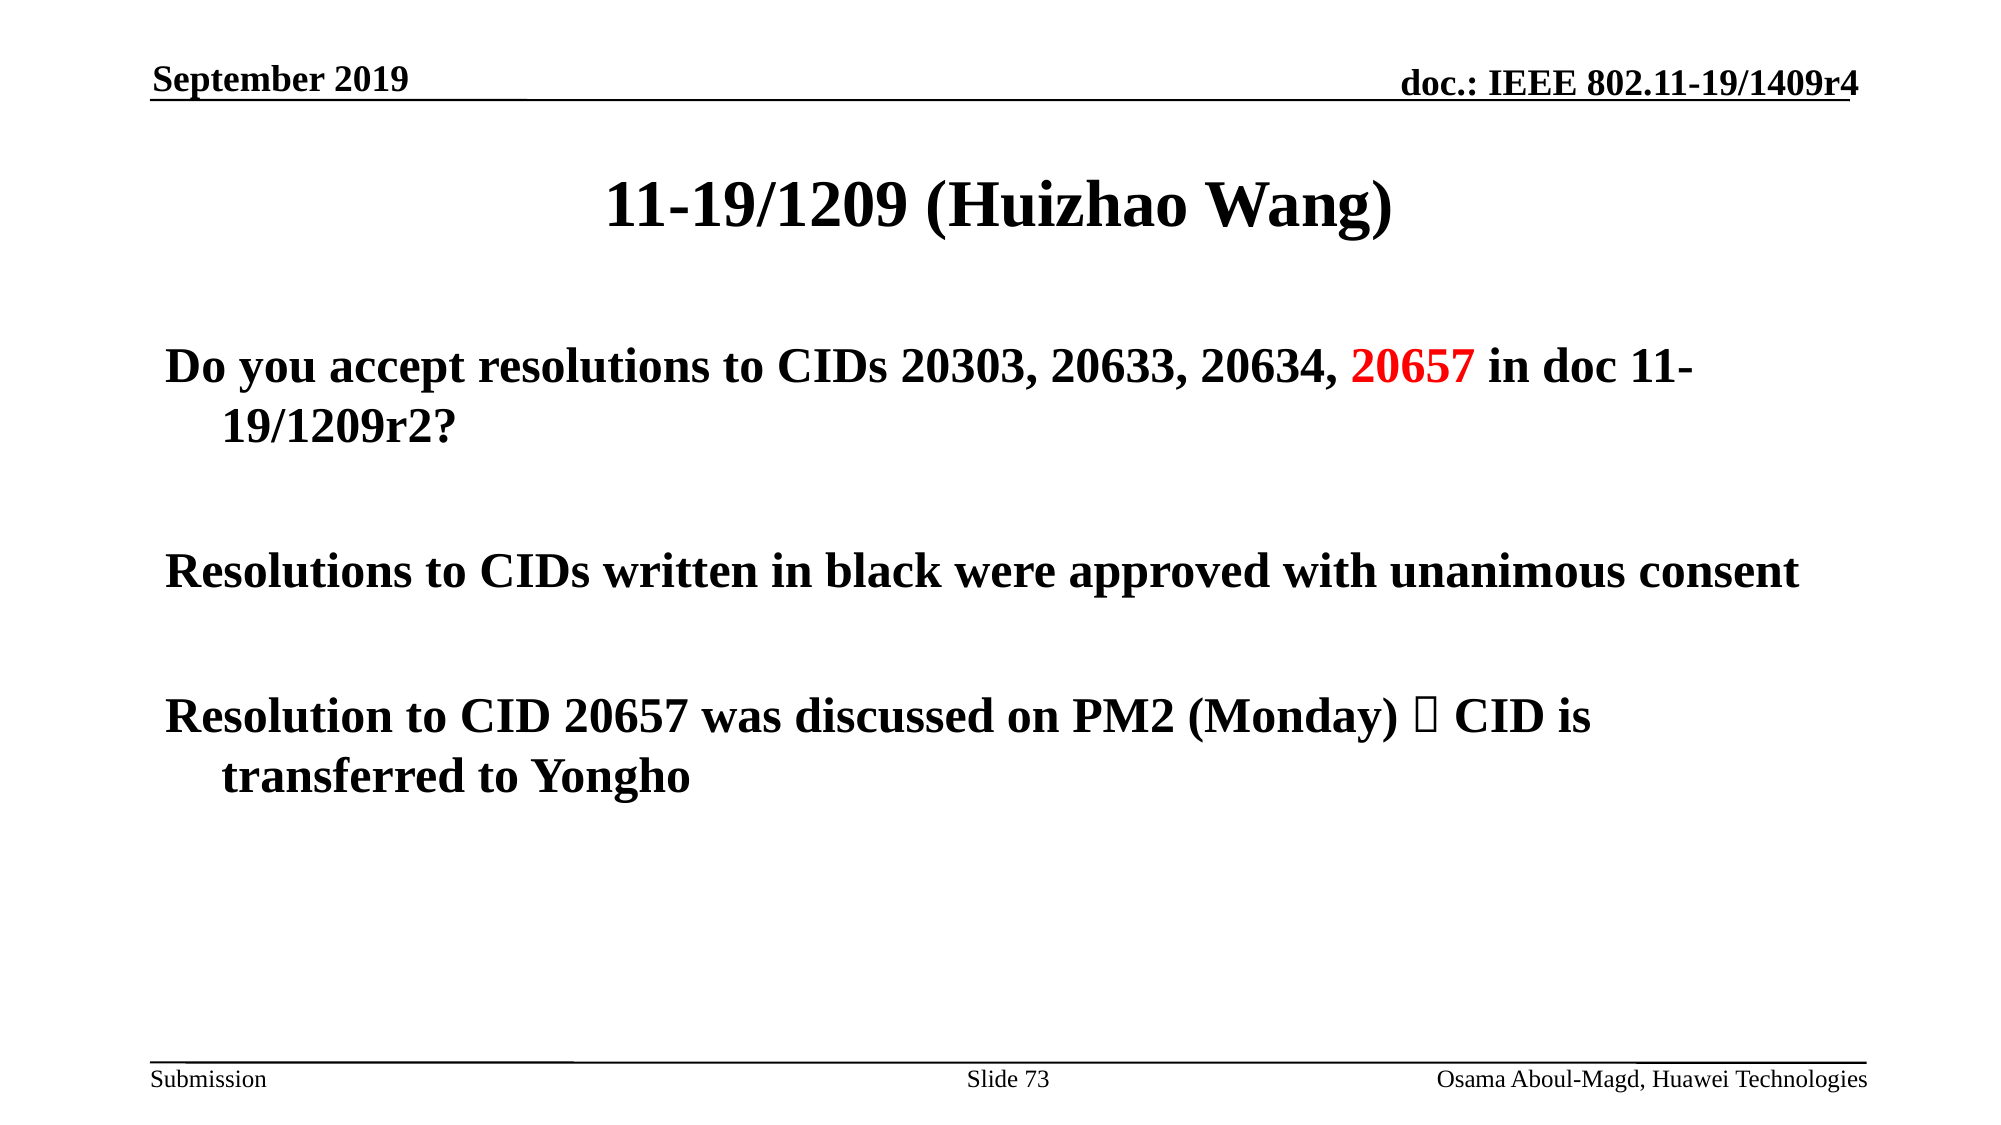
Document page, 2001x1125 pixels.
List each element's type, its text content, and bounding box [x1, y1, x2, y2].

slide_number Slide 73 [950, 1061, 1067, 1123]
list Do you accept resolutions to CIDs 20303, 20633, 20634, 20657 in doc 11-19/1209r2? Resolutions to CIDs written in black were approved with unanimous consent Resolution to CID 20657 was discussed on PM2 (Monday)  CID is transferred to Yongho [149, 324, 1850, 1000]
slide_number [152, 54, 563, 100]
footer Osama Aboul-Magd, Huawei Technologies [1171, 1061, 1869, 1093]
title 11-19/1209 (Huizhao Wang) [149, 112, 1850, 288]
